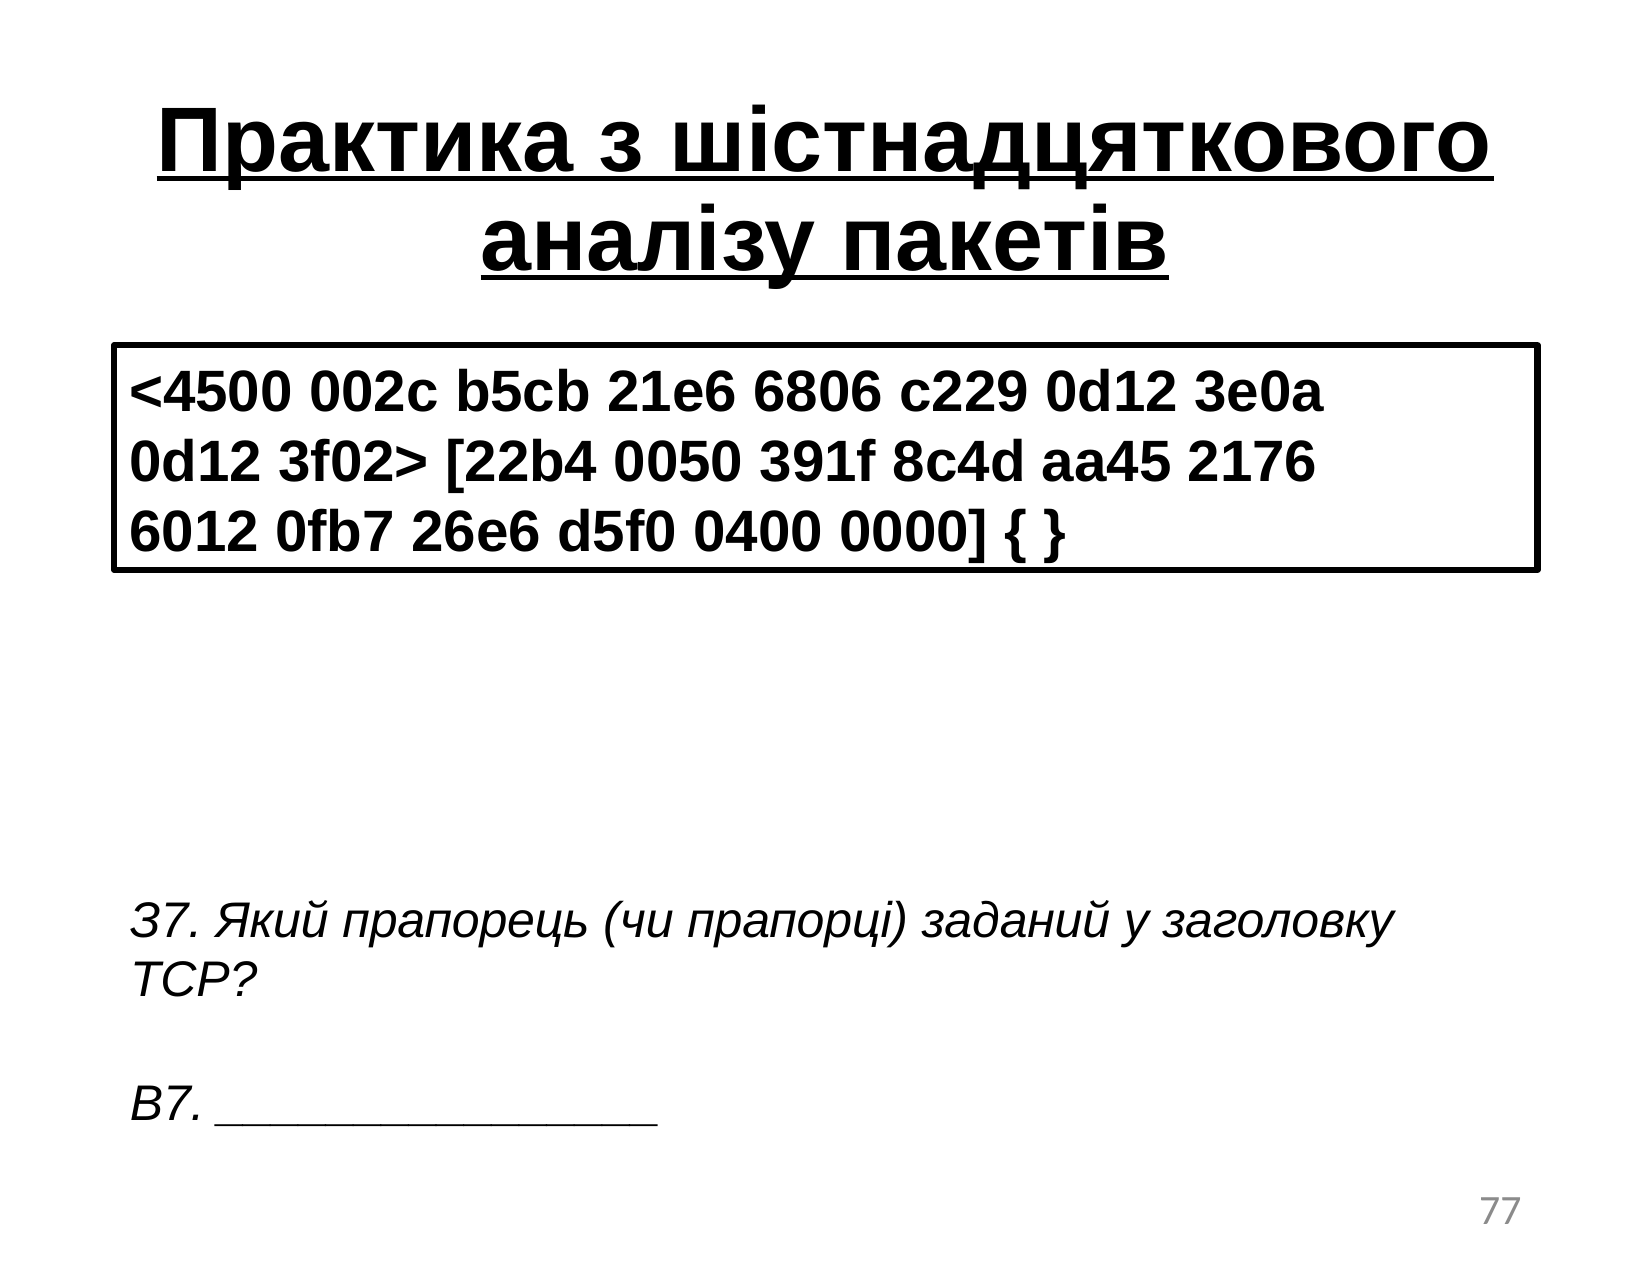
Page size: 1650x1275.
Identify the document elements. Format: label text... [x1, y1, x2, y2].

slide_number 77 [1165, 1181, 1537, 1250]
text_box <4500 002c b5cb 21e6 6806 c229 0d12 3e0a 0d12 3f02> [22b4 0050 391f 8c4d aa45 2176 6012 0fb7 26e6 d5f0 0400 0000] { } [114, 345, 1538, 570]
text_box З7. Який прапорець (чи прапорці) заданий у заголовку TCP? В7. ________________ [112, 887, 1537, 1146]
title Практика з шістнадцяткового аналізу пакетів [113, 67, 1537, 315]
